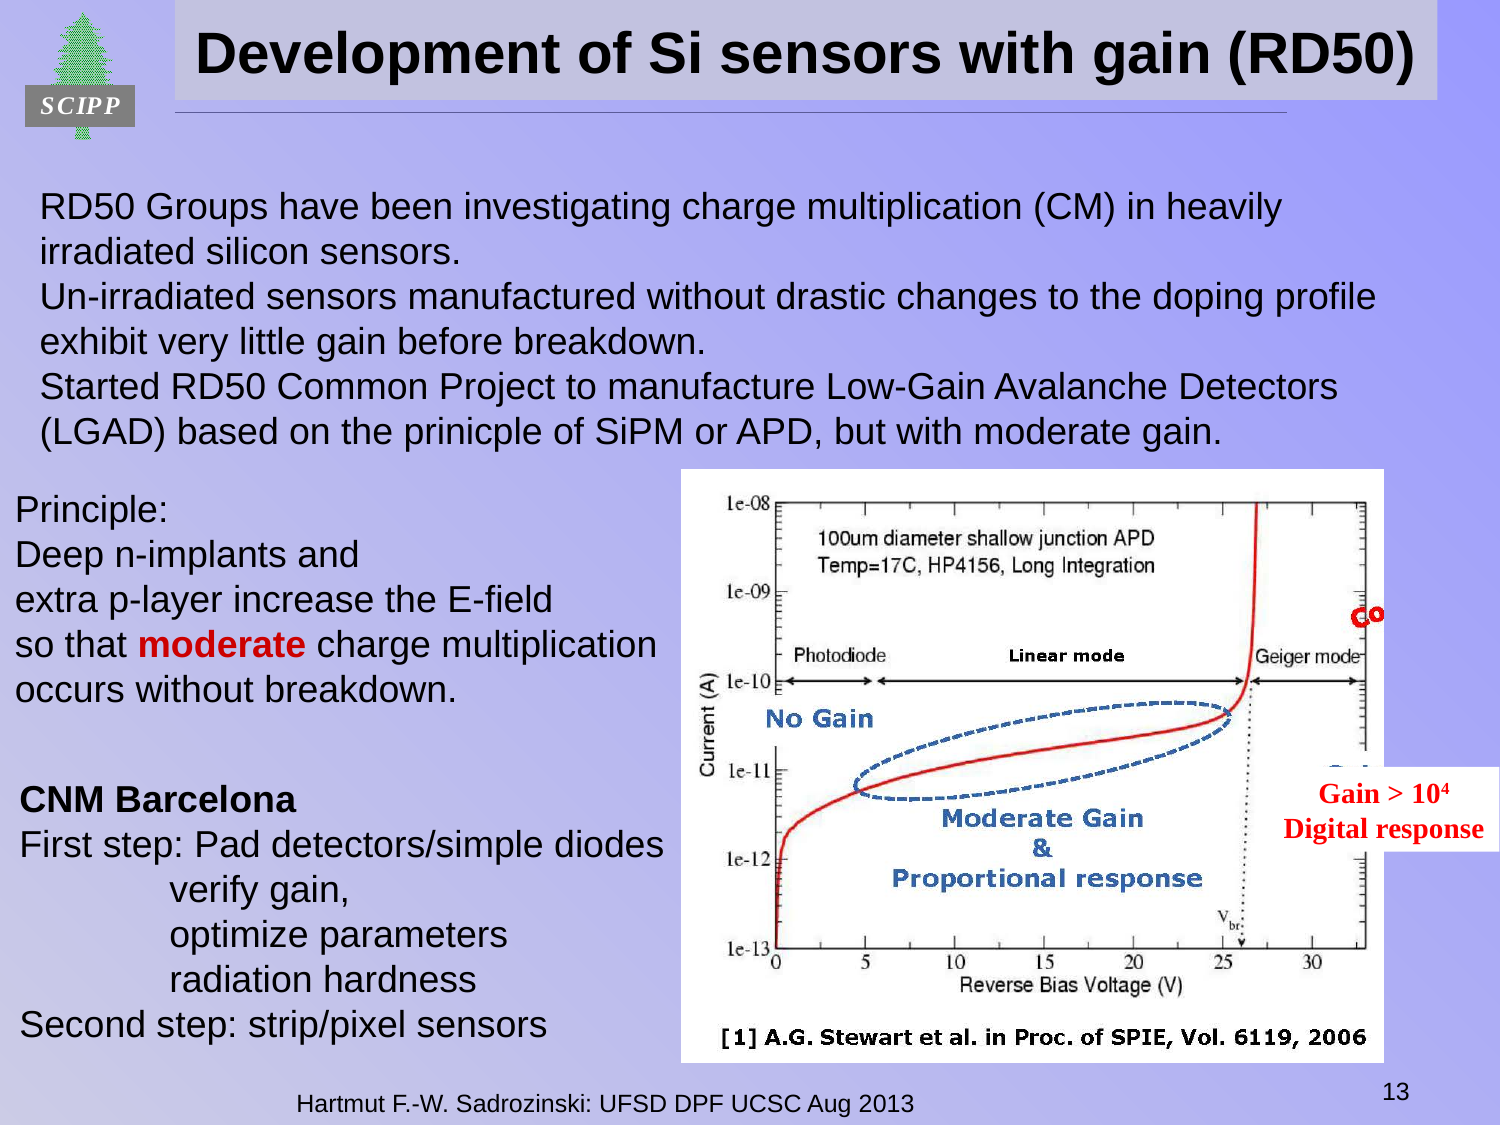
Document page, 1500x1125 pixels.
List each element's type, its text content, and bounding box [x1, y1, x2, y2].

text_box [680, 468, 1500, 1063]
text_box CNM Barcelona First step: Pad detectors/simple diodes verify gain, optimize parameters radiation hardness Second step: strip/pixel sensors [4, 767, 675, 1053]
slide_number 13 [1175, 1071, 1425, 1113]
text_box Principle: Deep n-implants and extra p-layer increase the E-field so that moderate charge multiplication occurs without breakdown. [0, 477, 675, 718]
footer Hartmut F.-W. Sadrozinski: UFSD DPF UCSC Aug 2013 [37, 1074, 1175, 1125]
title Development of Si sensors with gain (RD50) [174, 0, 1438, 100]
text_box RD50 Groups have been investigating charge multiplication (CM) in heavily irradiated silicon sensors. Un-irradiated sensors manufactured without drastic changes to the doping profile exhibit very little gain before breakdown. Started RD50 Common Project to manufacture Low-Gain Avalanche Detectors (LGAD) based on the prinicple of SiPM or APD, but with moderate gain. [24, 174, 1463, 460]
